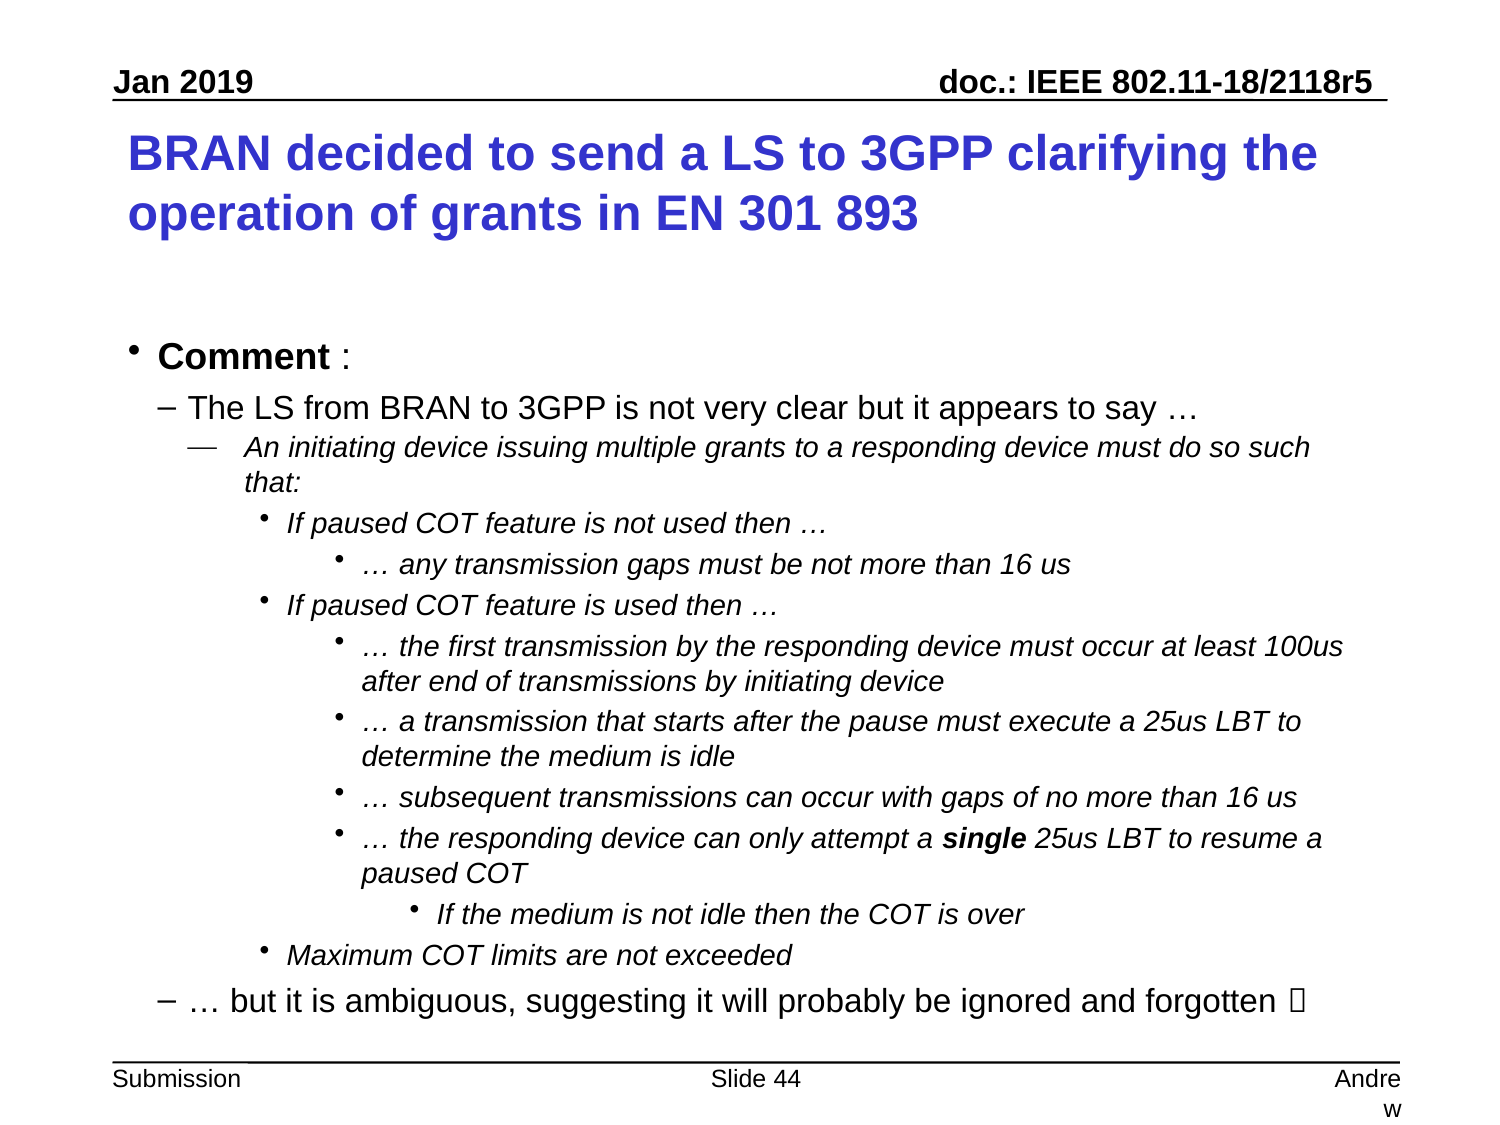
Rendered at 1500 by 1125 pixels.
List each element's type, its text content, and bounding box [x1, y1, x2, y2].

list Comment : The LS from BRAN to 3GPP is not very clear but it appears to say … An initiating device issuing multiple grants to a responding device must do so such that: If paused COT feature is not used then … … any transmission gaps must be not more than 16 us If paused COT feature is used then … … the first transmission by the responding device must occur at least 100us after end of transmissions by initiating device … a transmission that starts after the pause must execute a 25us LBT to determine the medium is idle … subsequent transmissions can occur with gaps of no more than 16 us … the responding device can only attempt a single 25us LBT to resume a paused COT If the medium is not idle then the COT is over Maximum COT limits are not exceeded … but it is ambiguous, suggesting it will probably be ignored and forgotten  [112, 324, 1388, 1000]
footer Andrew Myles, Cisco [1320, 1061, 1402, 1093]
title BRAN decided to send a LS to 3GPP clarifying the operation of grants in EN 301 893 [112, 112, 1388, 288]
slide_number Slide 44 [709, 1061, 803, 1093]
